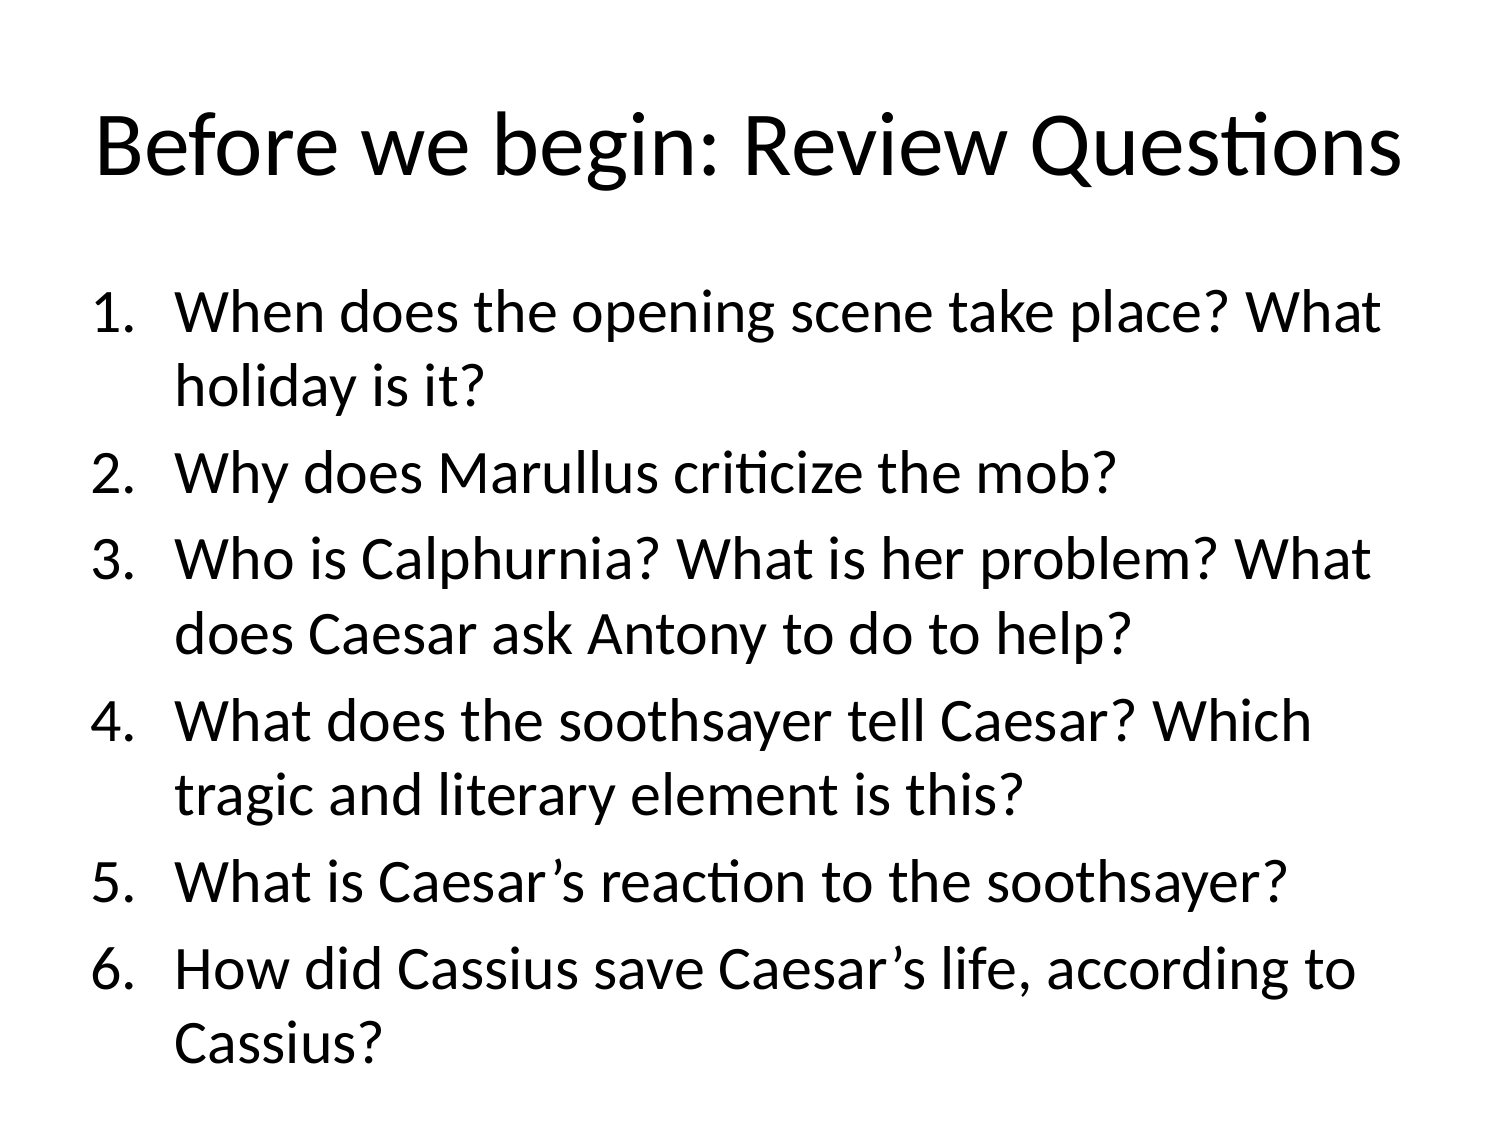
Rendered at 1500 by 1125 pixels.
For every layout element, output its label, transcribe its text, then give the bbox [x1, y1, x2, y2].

title Before we begin: Review Questions [75, 45, 1425, 233]
list When does the opening scene take place? What holiday is it? Why does Marullus criticize the mob? Who is Calphurnia? What is her problem? What does Caesar ask Antony to do to help? What does the soothsayer tell Caesar? Which tragic and literary element is this? What is Caesar’s reaction to the soothsayer? How did Cassius save Caesar’s life, according to Cassius? [75, 262, 1425, 1088]
